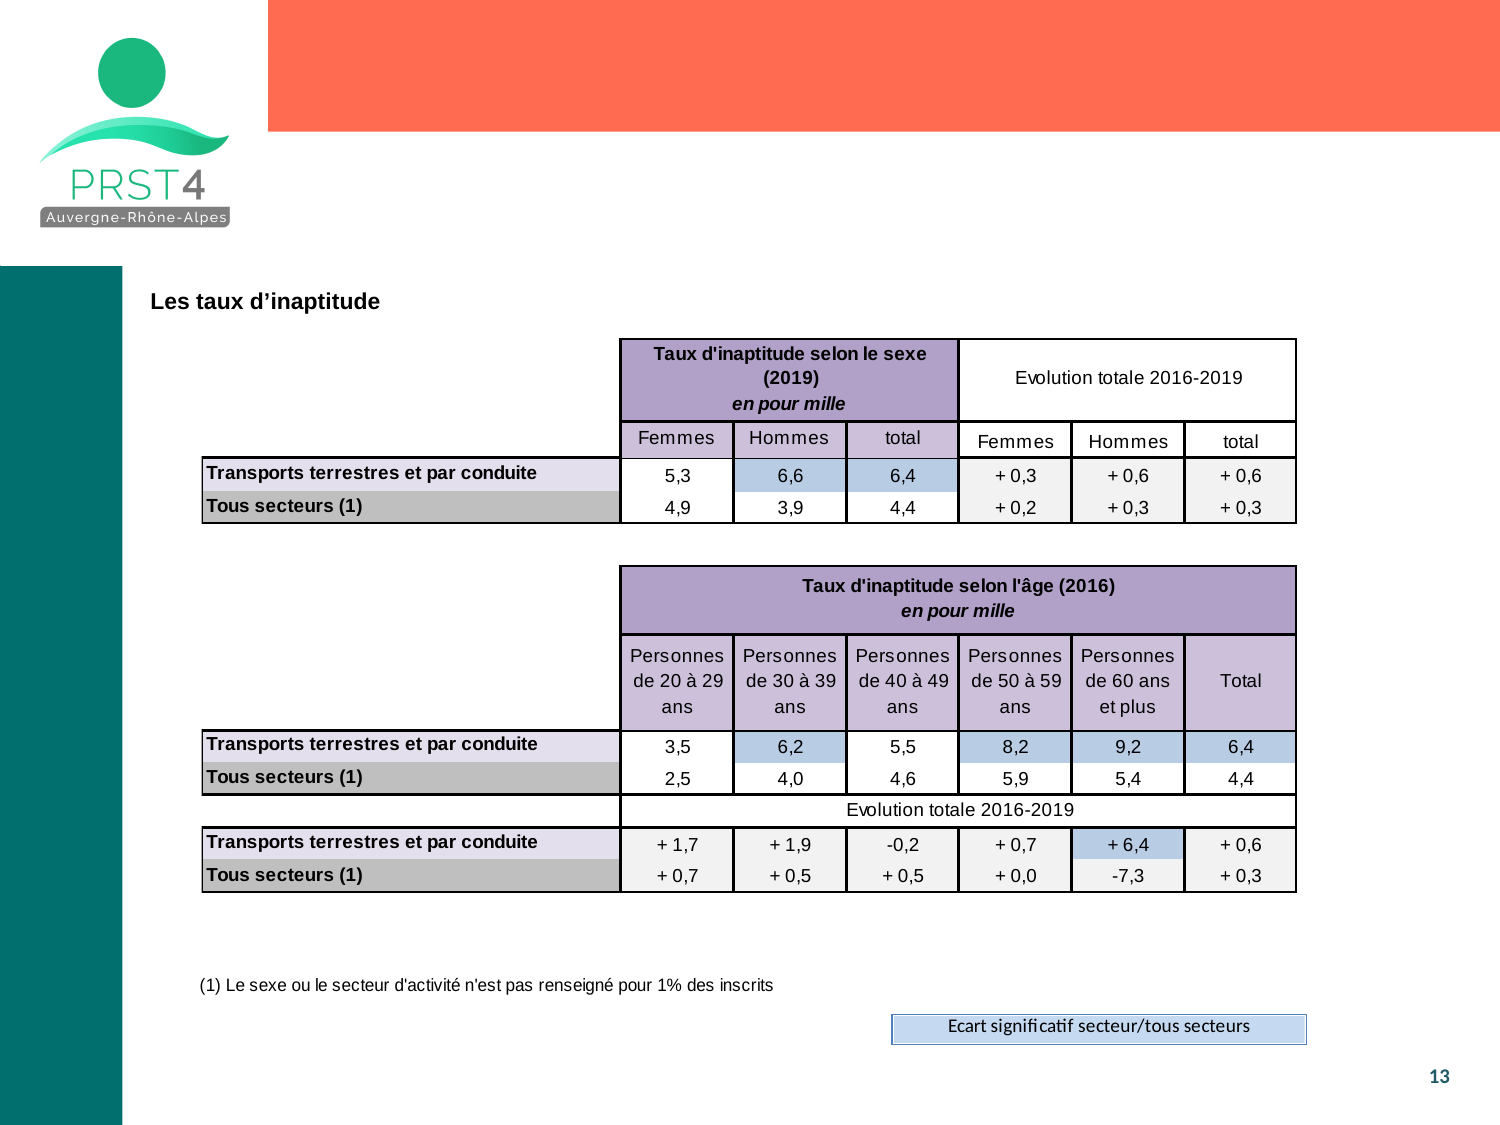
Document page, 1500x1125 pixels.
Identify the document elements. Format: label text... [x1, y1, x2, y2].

text_box Les taux d’inaptitude [135, 278, 886, 322]
picture [890, 1013, 1308, 1046]
picture [1, 0, 268, 266]
picture [201, 337, 1299, 526]
picture [194, 973, 941, 1009]
picture [201, 565, 1299, 894]
